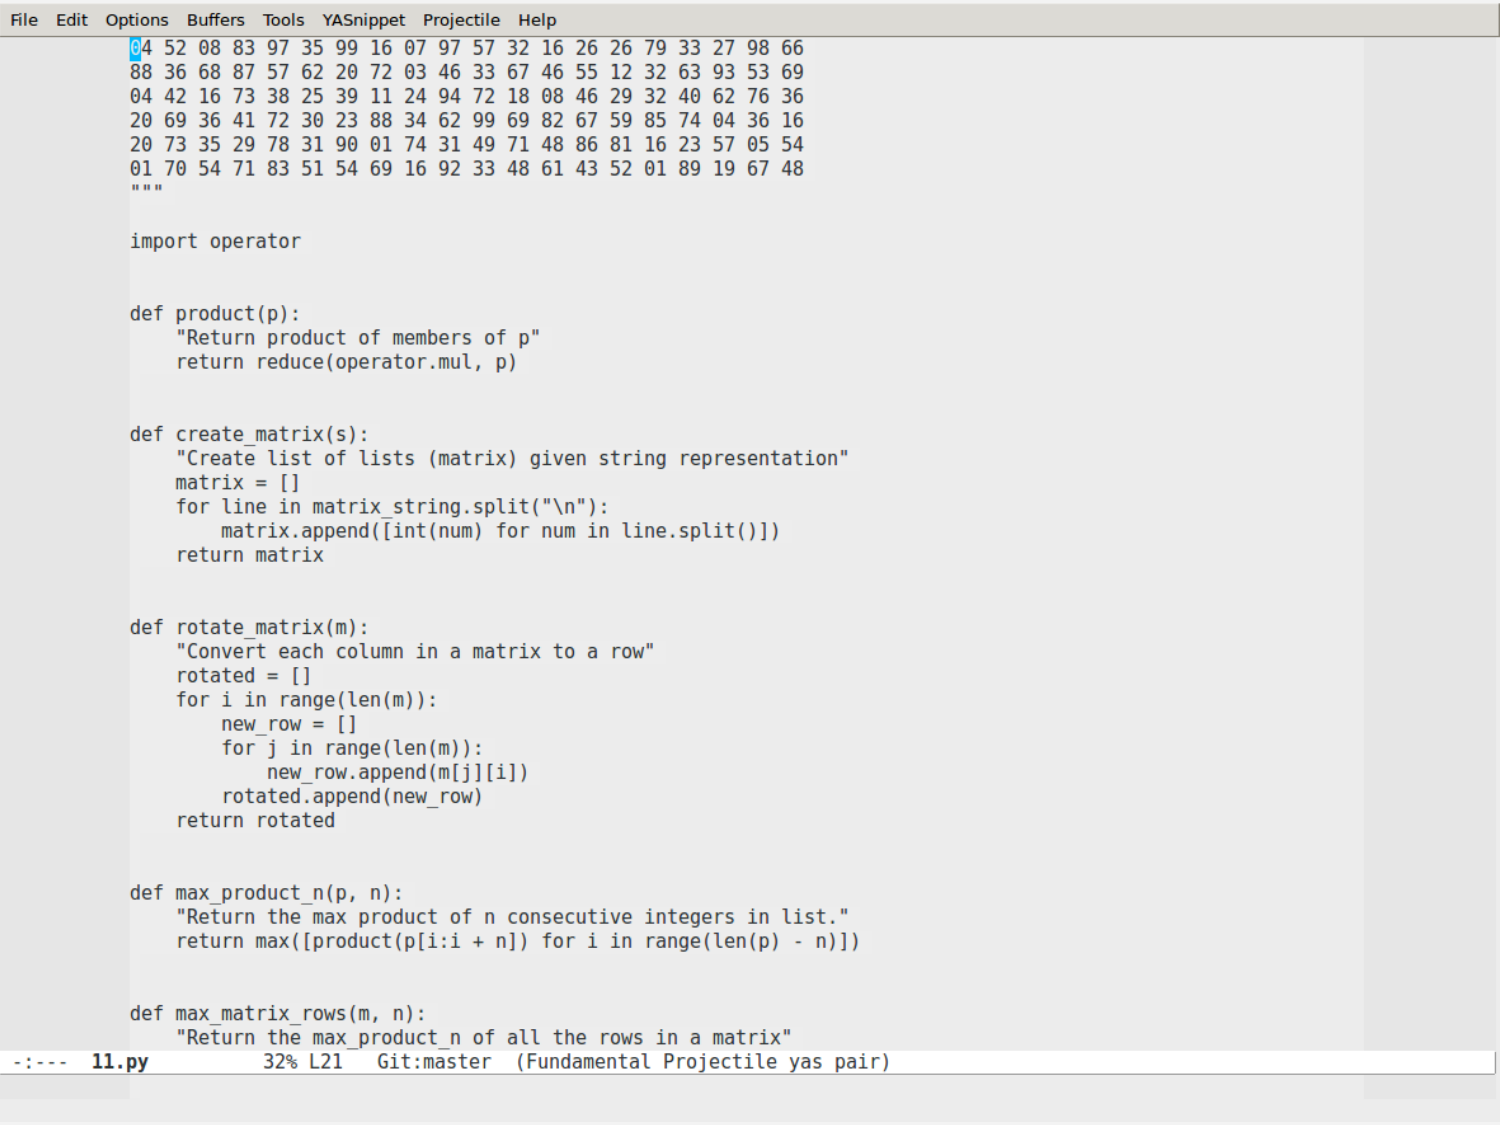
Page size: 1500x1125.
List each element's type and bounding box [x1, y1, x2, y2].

text_box [0, 3, 1500, 1122]
